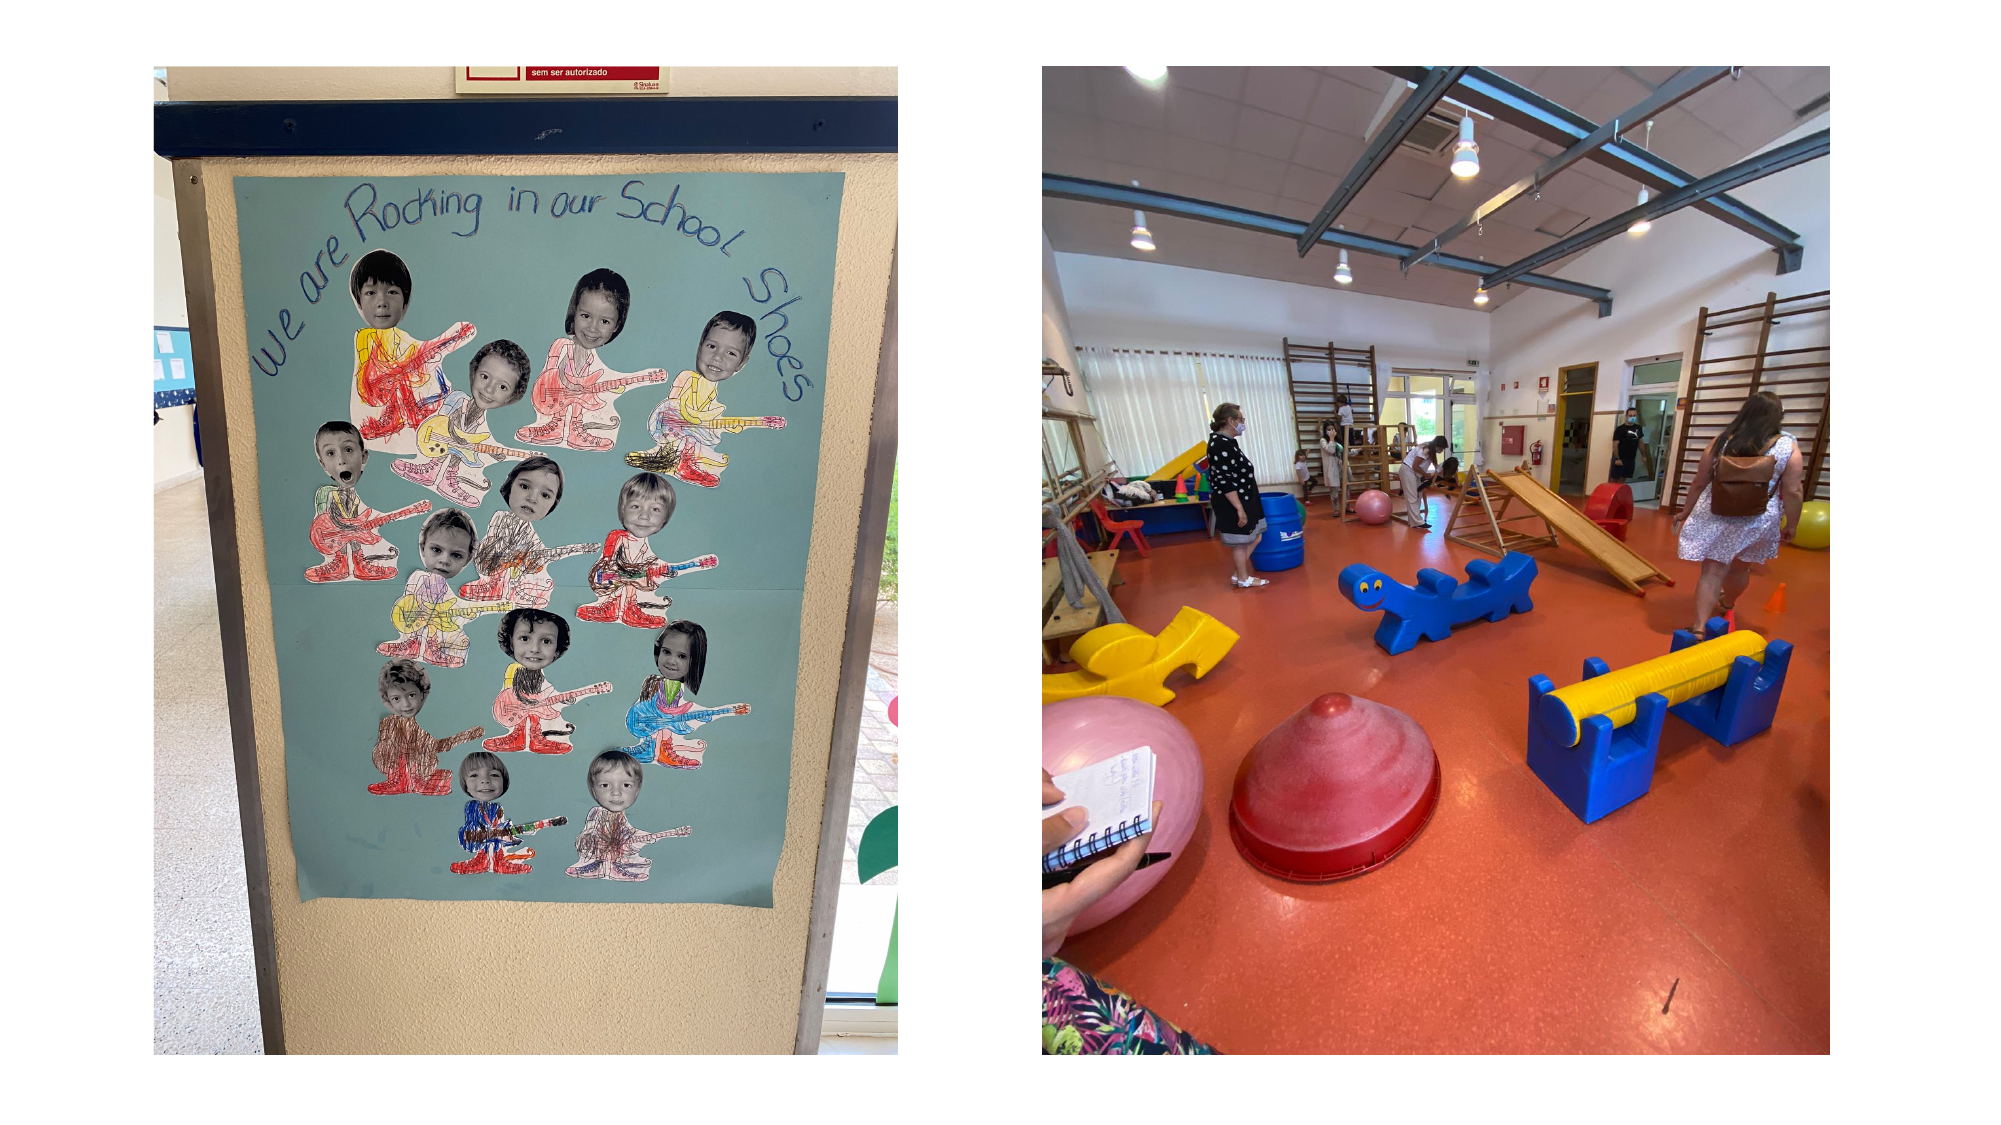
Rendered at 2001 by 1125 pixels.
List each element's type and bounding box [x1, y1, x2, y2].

list [1042, 66, 1830, 1055]
list [31, 188, 1019, 933]
picture [154, 933, 898, 1054]
picture [154, 68, 898, 188]
